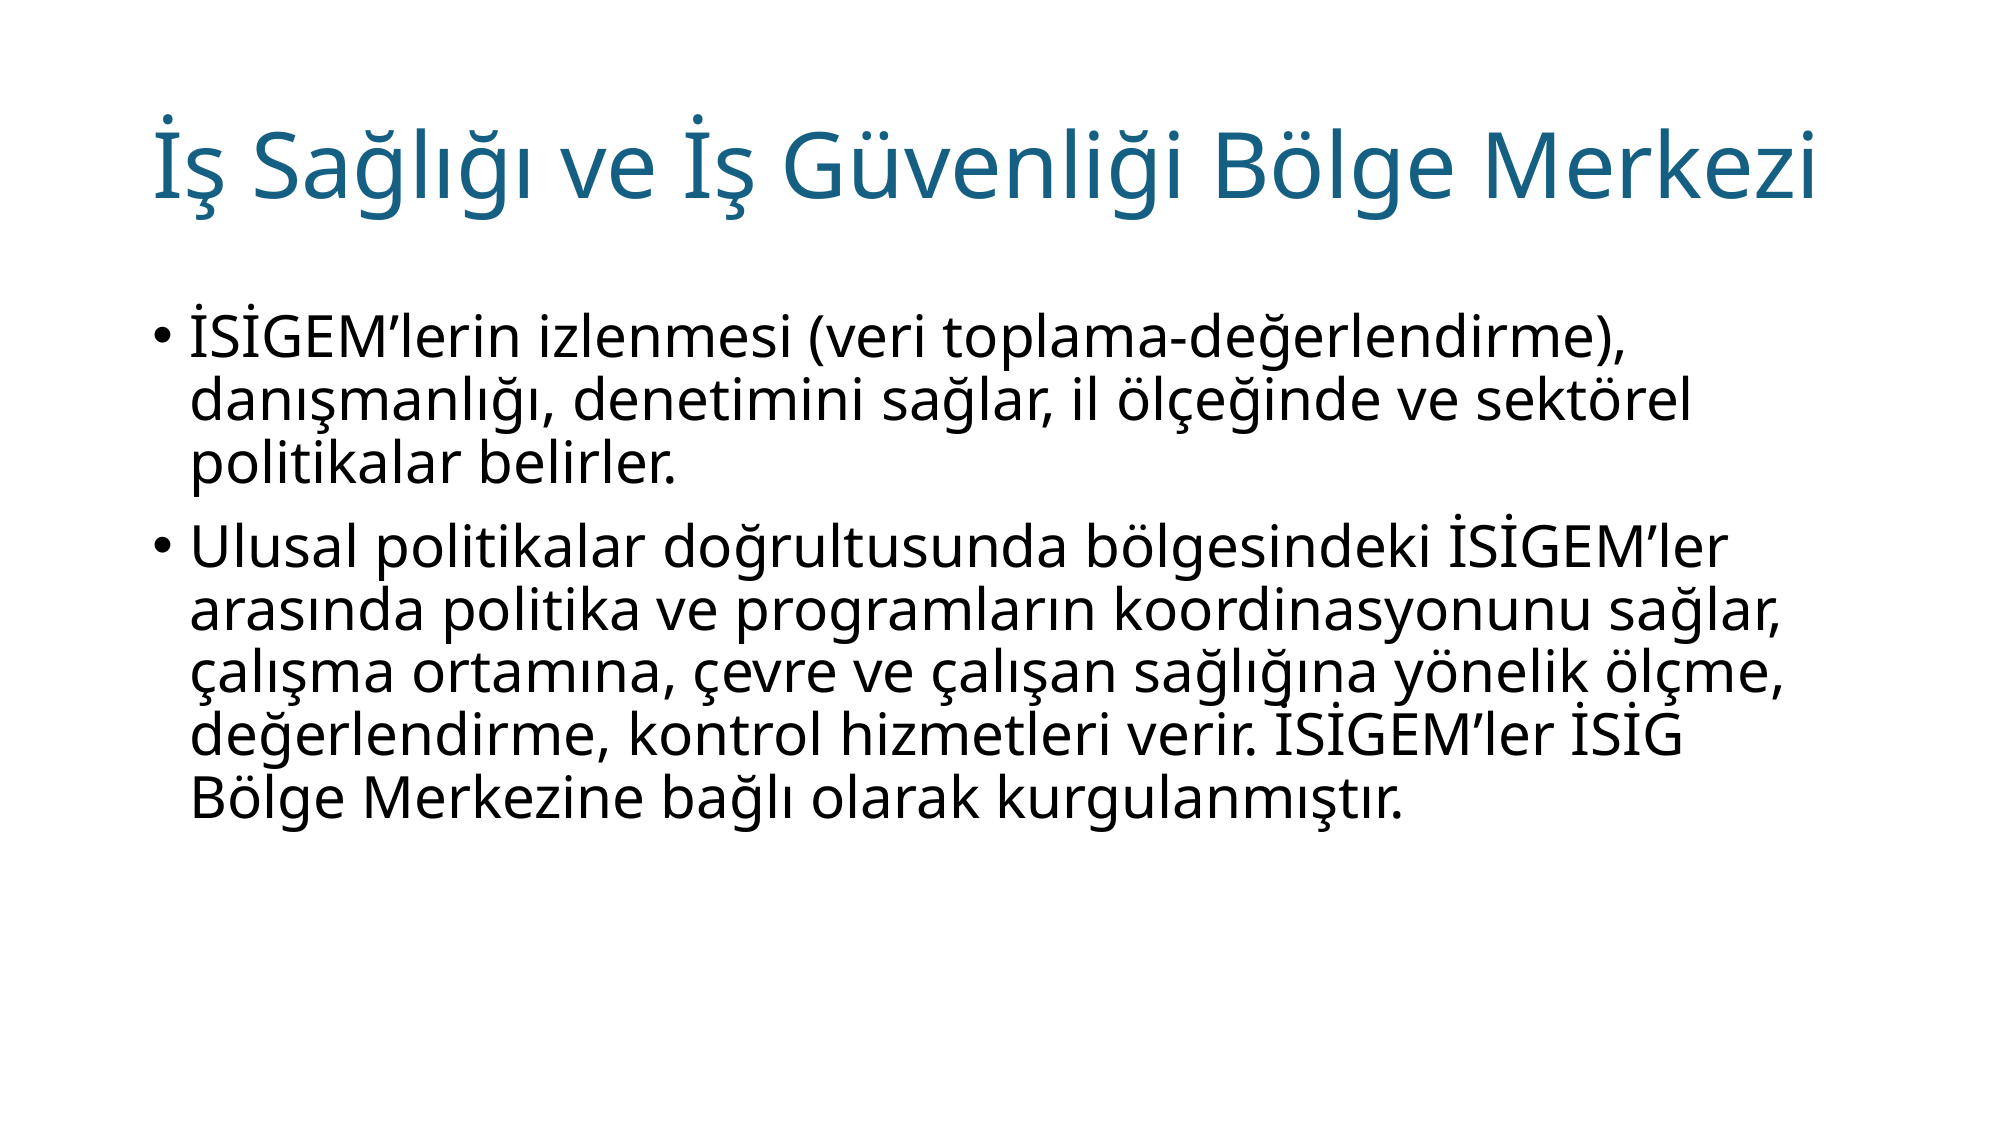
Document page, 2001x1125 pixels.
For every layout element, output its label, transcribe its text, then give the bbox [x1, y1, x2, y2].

list İSİGEM’lerin izlenmesi (veri toplama-değerlendirme), danışmanlığı, denetimini sağlar, il ölçeğinde ve sektörel politikalar belirler. Ulusal politikalar doğrultusunda bölgesindeki İSİGEM’ler arasında politika ve programların koordinasyonunu sağlar, çalışma ortamına, çevre ve çalışan sağlığına yönelik ölçme, değerlendirme, kontrol hizmetleri verir. İSİGEM’ler İSİG Bölge Merkezine bağlı olarak kurgulanmıştır. [137, 299, 1863, 1014]
title İş Sağlığı ve İş Güvenliği Bölge Merkezi [137, 59, 1863, 278]
